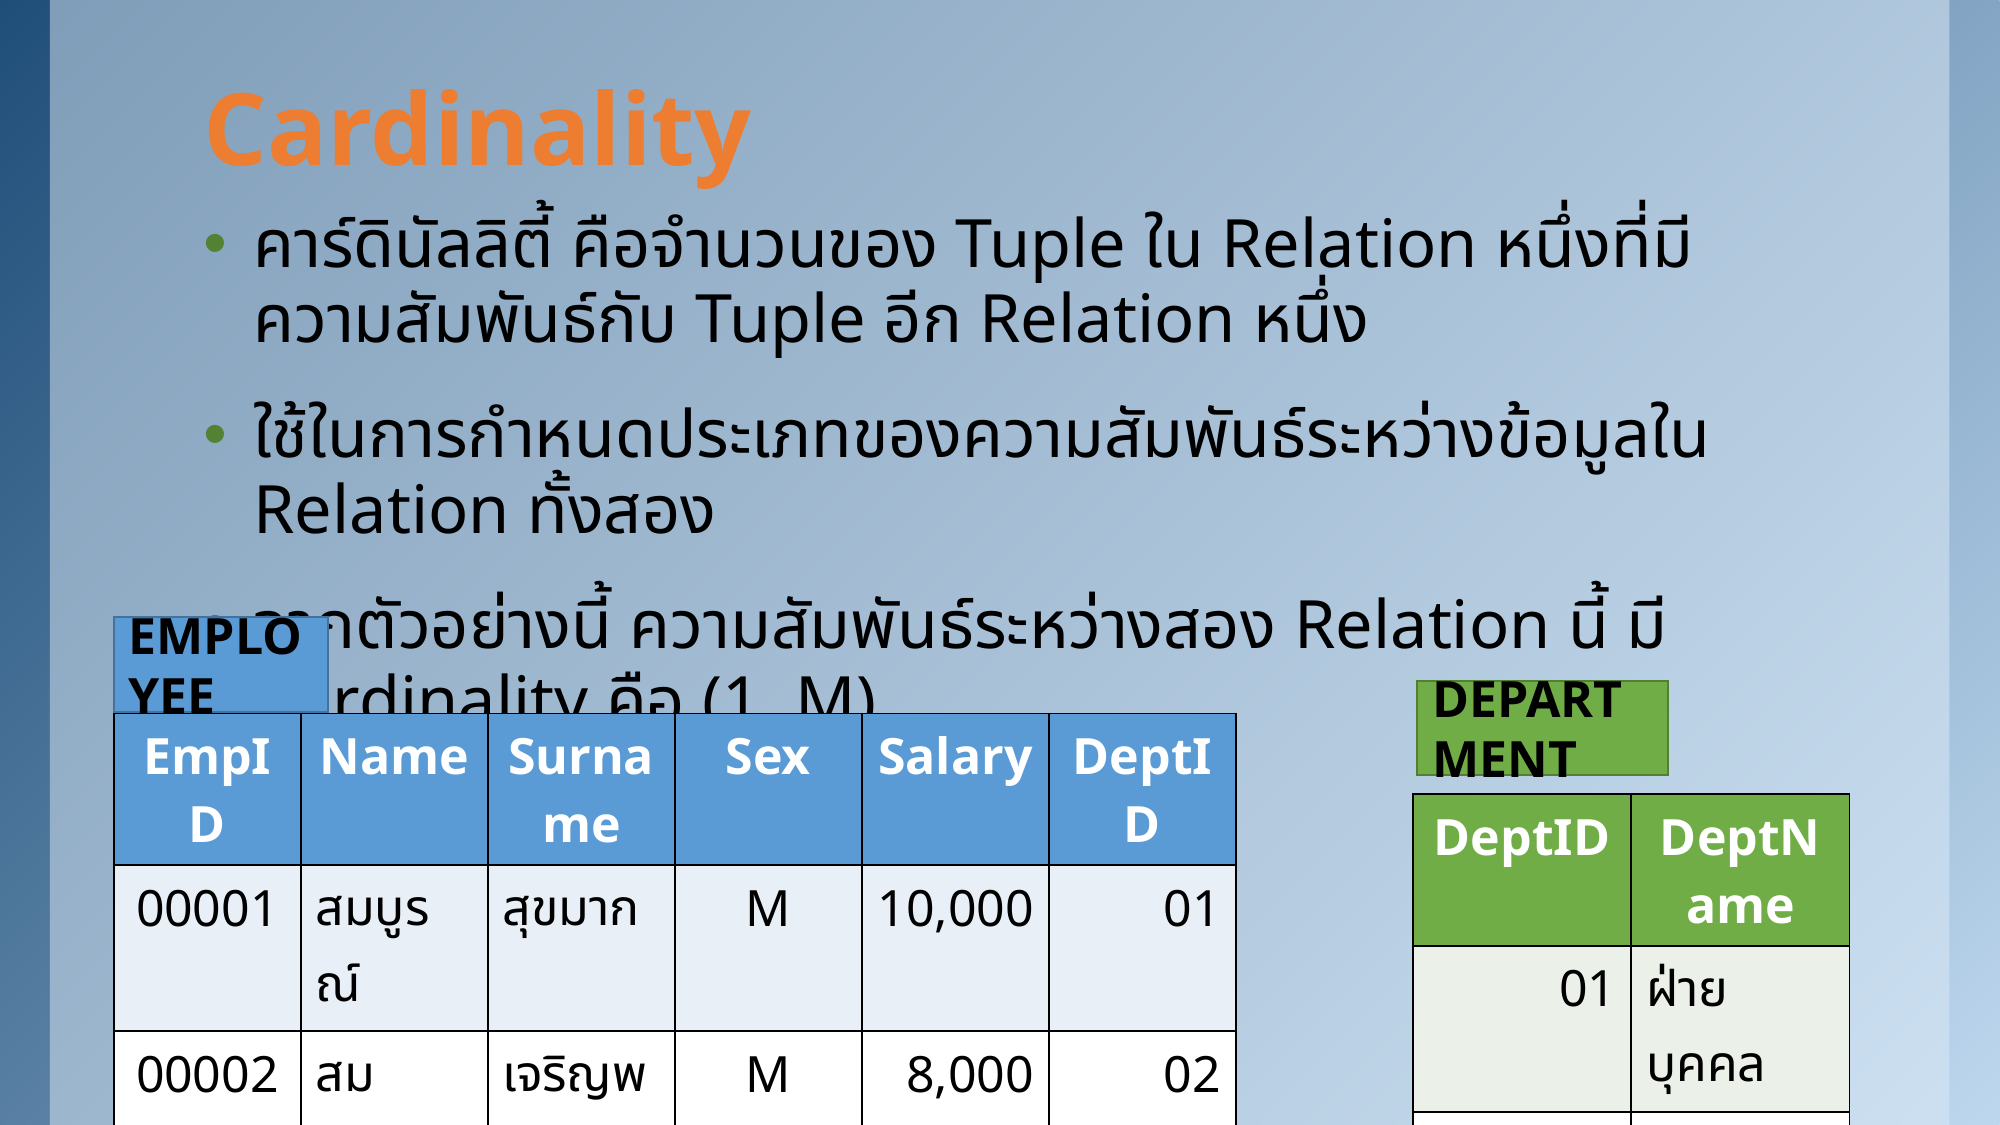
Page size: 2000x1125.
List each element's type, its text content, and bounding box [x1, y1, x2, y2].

table_cell 02 [1414, 1113, 1630, 1125]
table_header EmpID [115, 714, 300, 864]
text_box DEPARTMENT [1416, 680, 1669, 776]
text_box EMPLOYEE [113, 616, 329, 713]
list คาร์ดินัลลิตี้ คือจำนวนของ Tuple ใน Relation หนึ่งที่มีความสัมพันธ์กับ Tuple อีก Relation หนึ่ง ใช้ในการกำหนดประเภทของความสัมพันธ์ระหว่างข้อมูลใน Relation ทั้งสอง จากตัวอย่างนี้ ความสัมพันธ์ระหว่างสอง Relation นี้ มี Cardinality คือ (1, M) [183, 197, 1850, 1013]
table_cell 01 [1050, 866, 1235, 1030]
table_header DeptName [1632, 795, 1849, 945]
table_cell สุขมาก [489, 866, 674, 1030]
table_cell 01 [1414, 947, 1630, 1111]
table_cell ฝ่ายบุคคล [1632, 947, 1849, 1111]
table_cell 8,000 [863, 1032, 1048, 1125]
table_cell 00002 [115, 1032, 300, 1125]
table_header Sex [676, 714, 861, 864]
table_cell 00001 [115, 866, 300, 1030]
table_cell M [676, 866, 861, 1030]
table_header Name [302, 714, 487, 864]
table_header Surname [489, 714, 674, 864]
table_cell ฝ่ายไอที [1632, 1113, 1849, 1125]
table_cell เจริญพร [489, 1032, 674, 1125]
table_cell สมบูรณ์ [302, 866, 487, 1030]
table_cell 10,000 [863, 866, 1048, 1030]
table_cell สมเกียรติ [302, 1032, 487, 1125]
table_cell M [676, 1032, 861, 1125]
table_header DeptID [1414, 795, 1630, 945]
table_header Salary [863, 714, 1048, 864]
table_header DeptID [1050, 714, 1235, 864]
title Cardinality [183, 12, 1850, 197]
table_cell 02 [1050, 1032, 1235, 1125]
